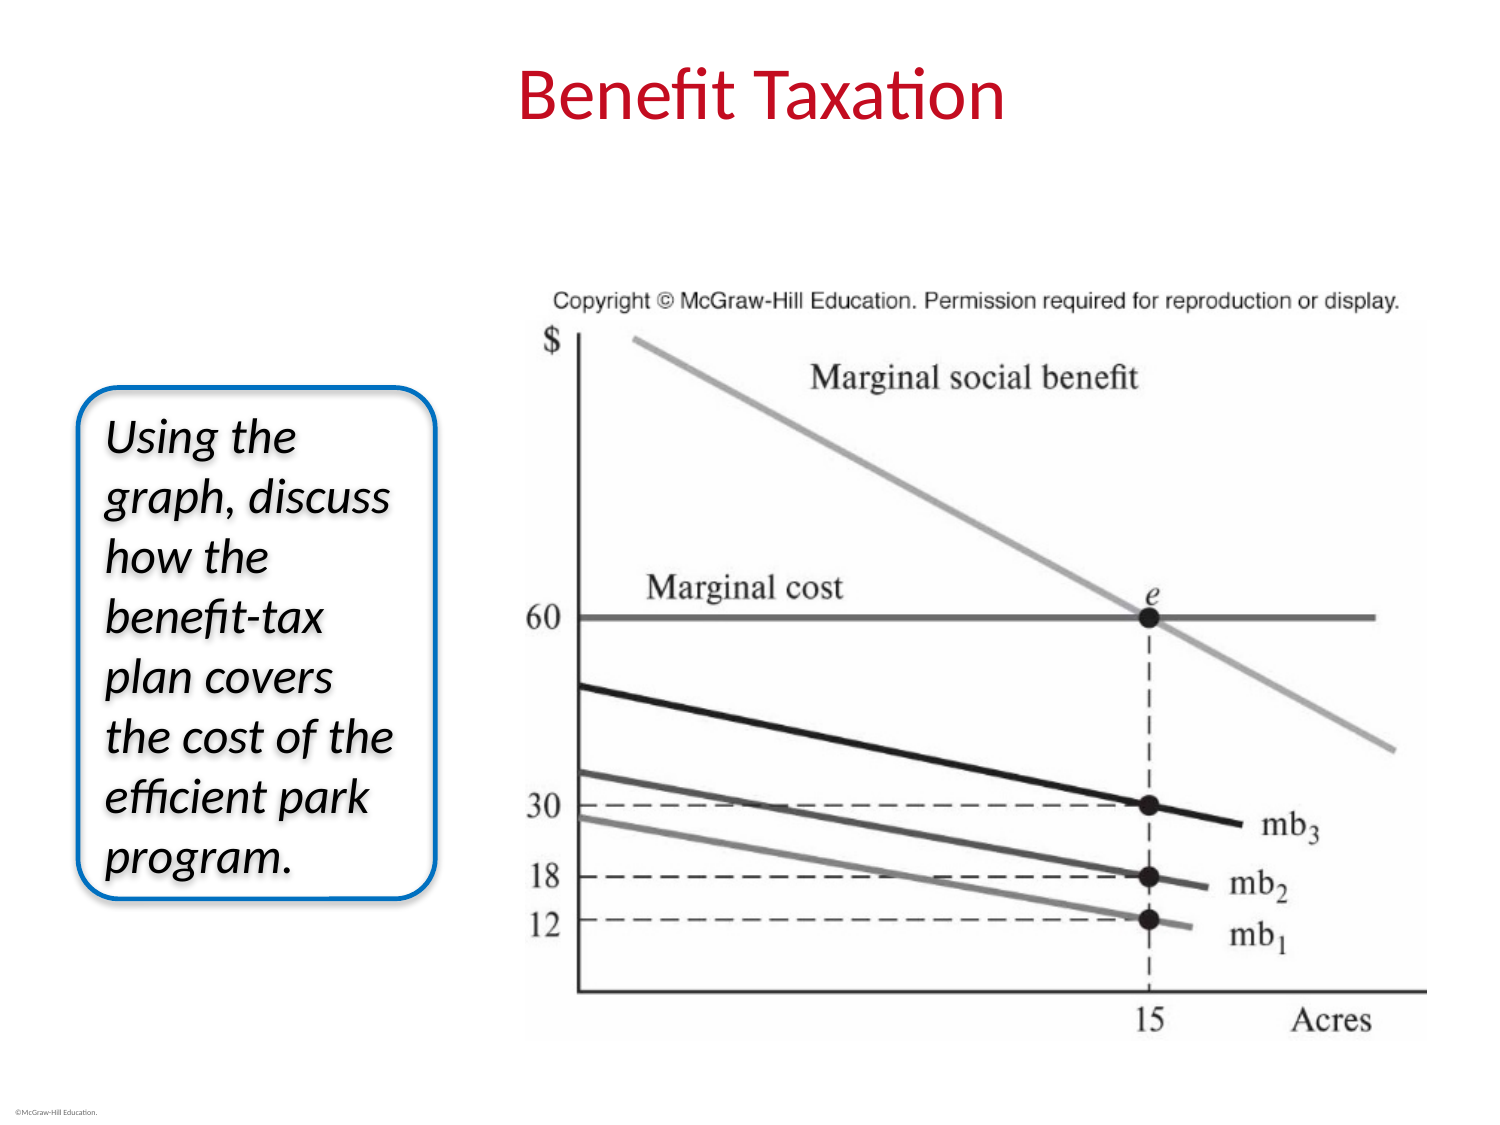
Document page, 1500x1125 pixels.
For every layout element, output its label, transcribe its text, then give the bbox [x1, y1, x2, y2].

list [524, 291, 1427, 1041]
text_box Using the graph, discuss how the benefit-tax plan covers the cost of the efficient park program. [77, 386, 437, 900]
title Benefit Taxation [75, 37, 1450, 138]
